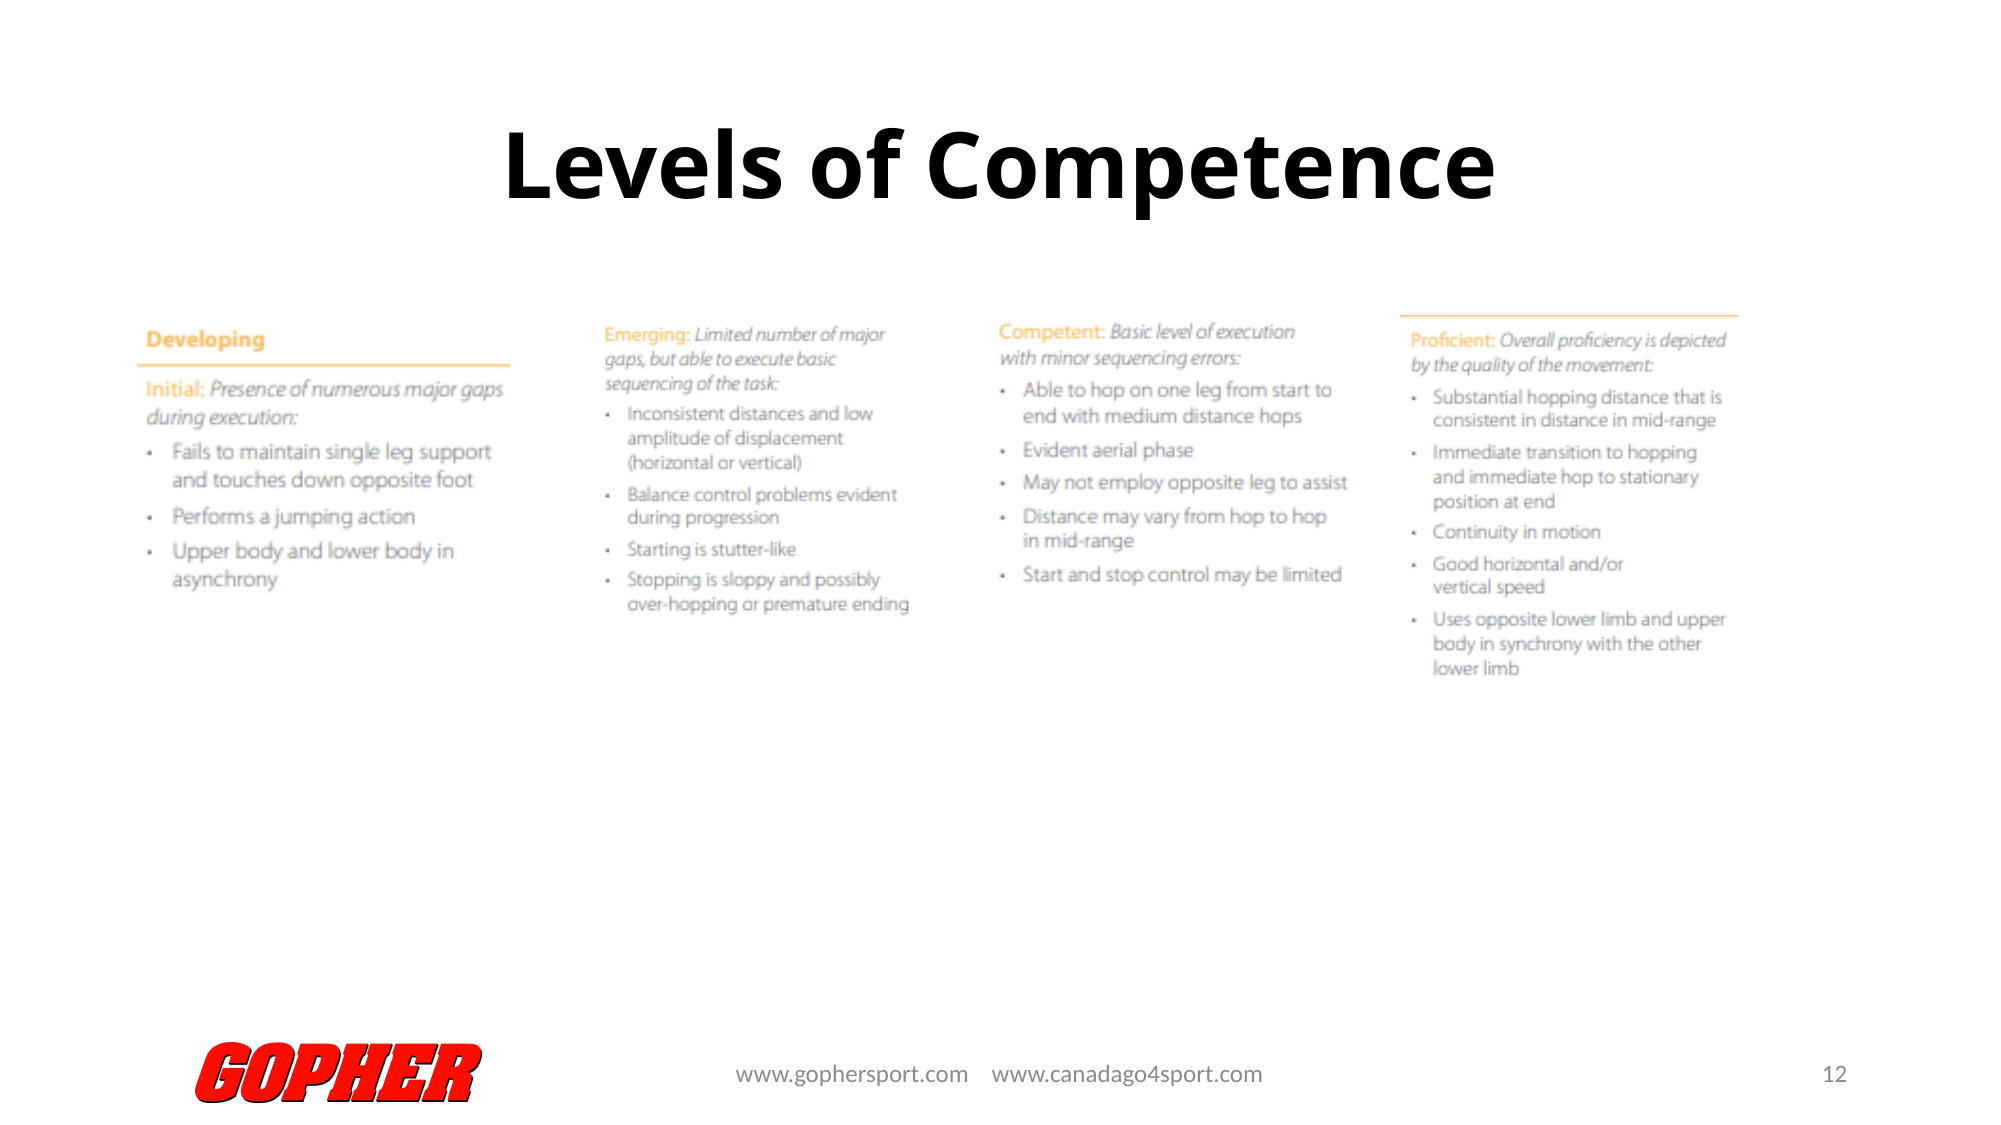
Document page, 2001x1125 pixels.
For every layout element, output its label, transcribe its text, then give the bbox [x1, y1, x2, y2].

footer www.gophersport.com www.canadago4sport.com [662, 1042, 1338, 1103]
picture [588, 315, 939, 658]
picture [1400, 315, 1750, 683]
title Levels of Competence [137, 59, 1863, 278]
picture [996, 315, 1372, 596]
picture [195, 1042, 482, 1103]
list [137, 315, 510, 682]
slide_number 12 [1412, 1042, 1863, 1103]
